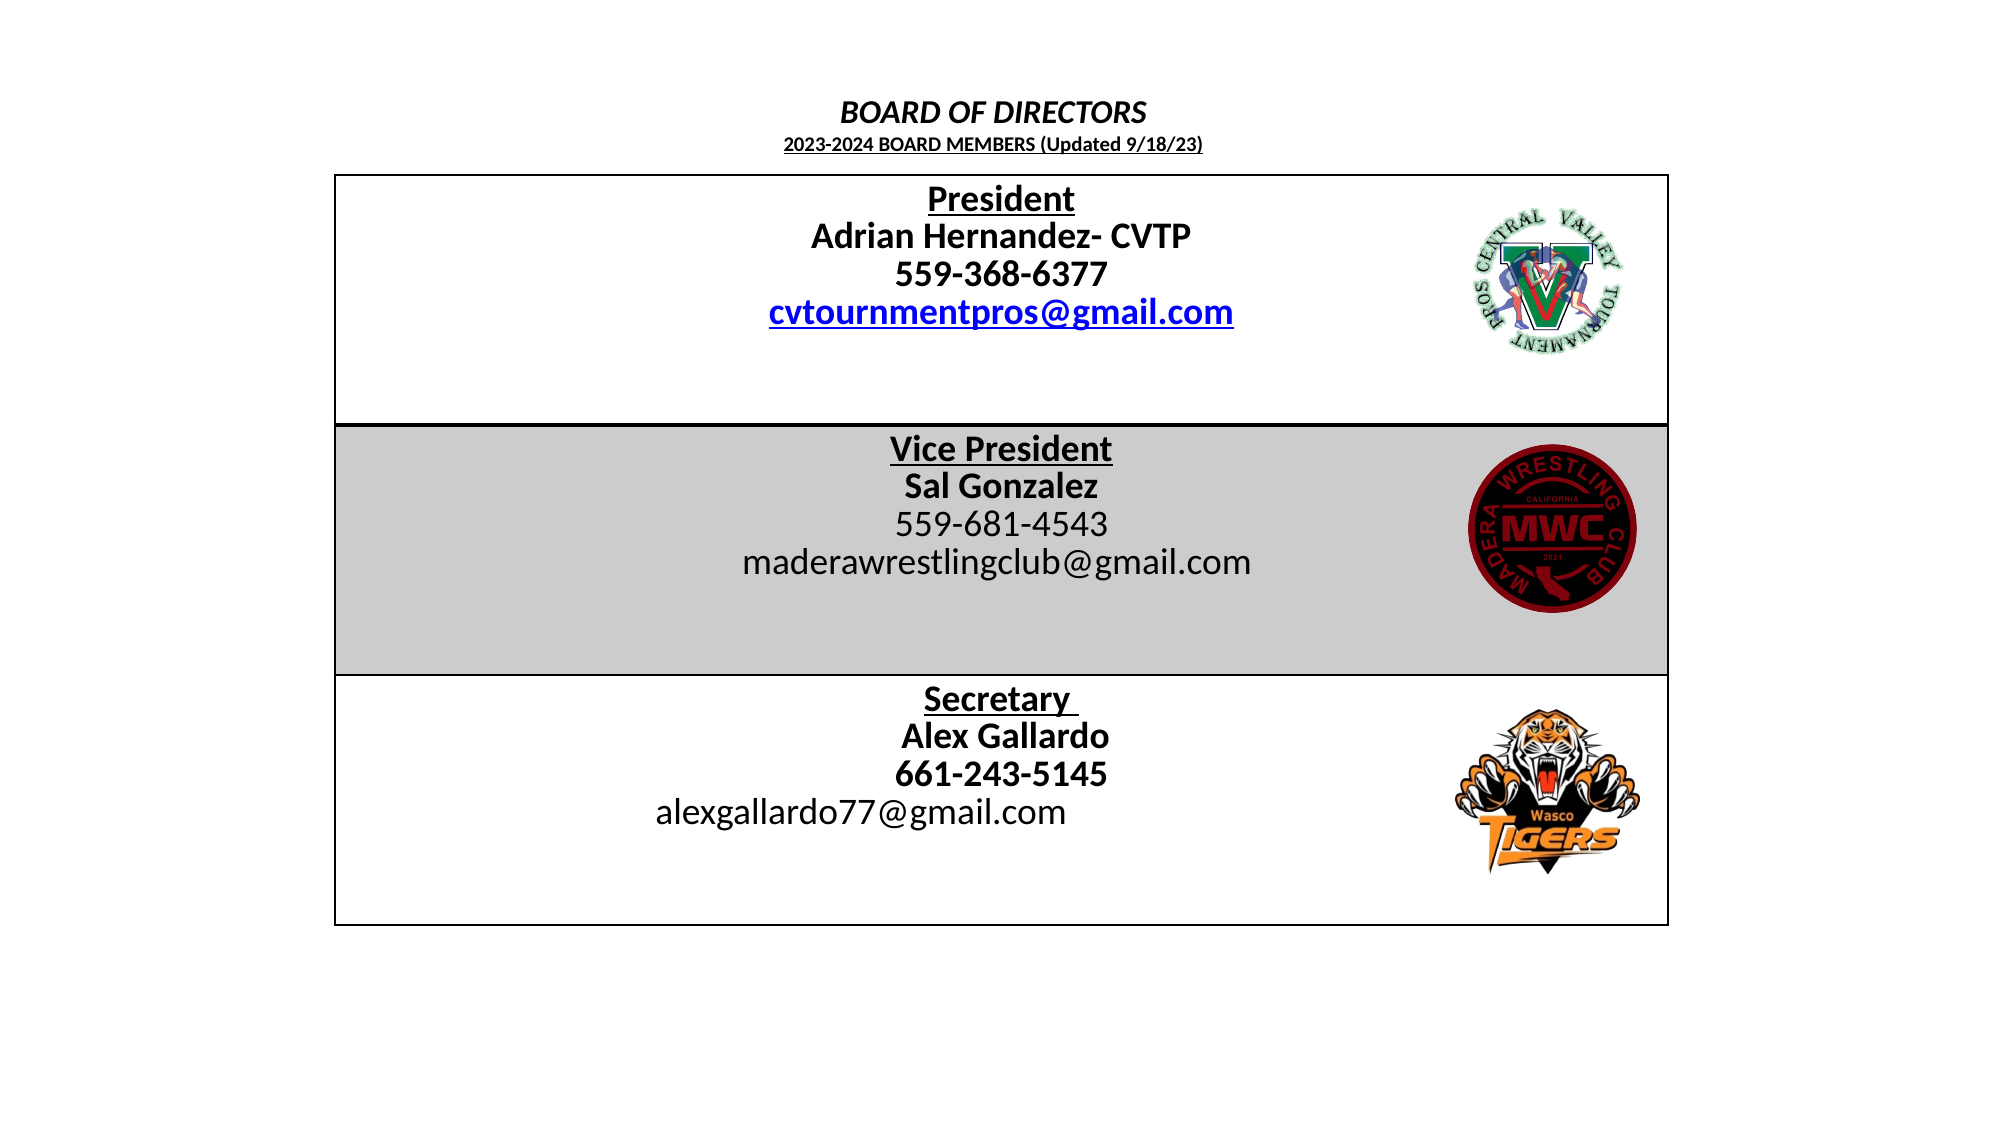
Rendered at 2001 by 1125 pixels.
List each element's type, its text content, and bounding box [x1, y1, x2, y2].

text_box BOARD OF DIRECTORS 2023-2024 BOARD MEMBERS (Updated 9/18/23) [482, 90, 1505, 174]
picture [1468, 444, 1637, 613]
table_header President Adrian Hernandez- CVTP 559-368-6377 cvtournmentpros@gmail.com [336, 176, 1667, 423]
table_cell Secretary Alex Gallardo 661-243-5145 alexgallardo77@gmail.com [336, 676, 1667, 924]
table_cell Vice President Sal Gonzalez 559-681-4543 maderawrestlingclub@gmail.com [336, 427, 1667, 674]
picture [1418, 157, 1663, 387]
picture [1454, 707, 1640, 875]
